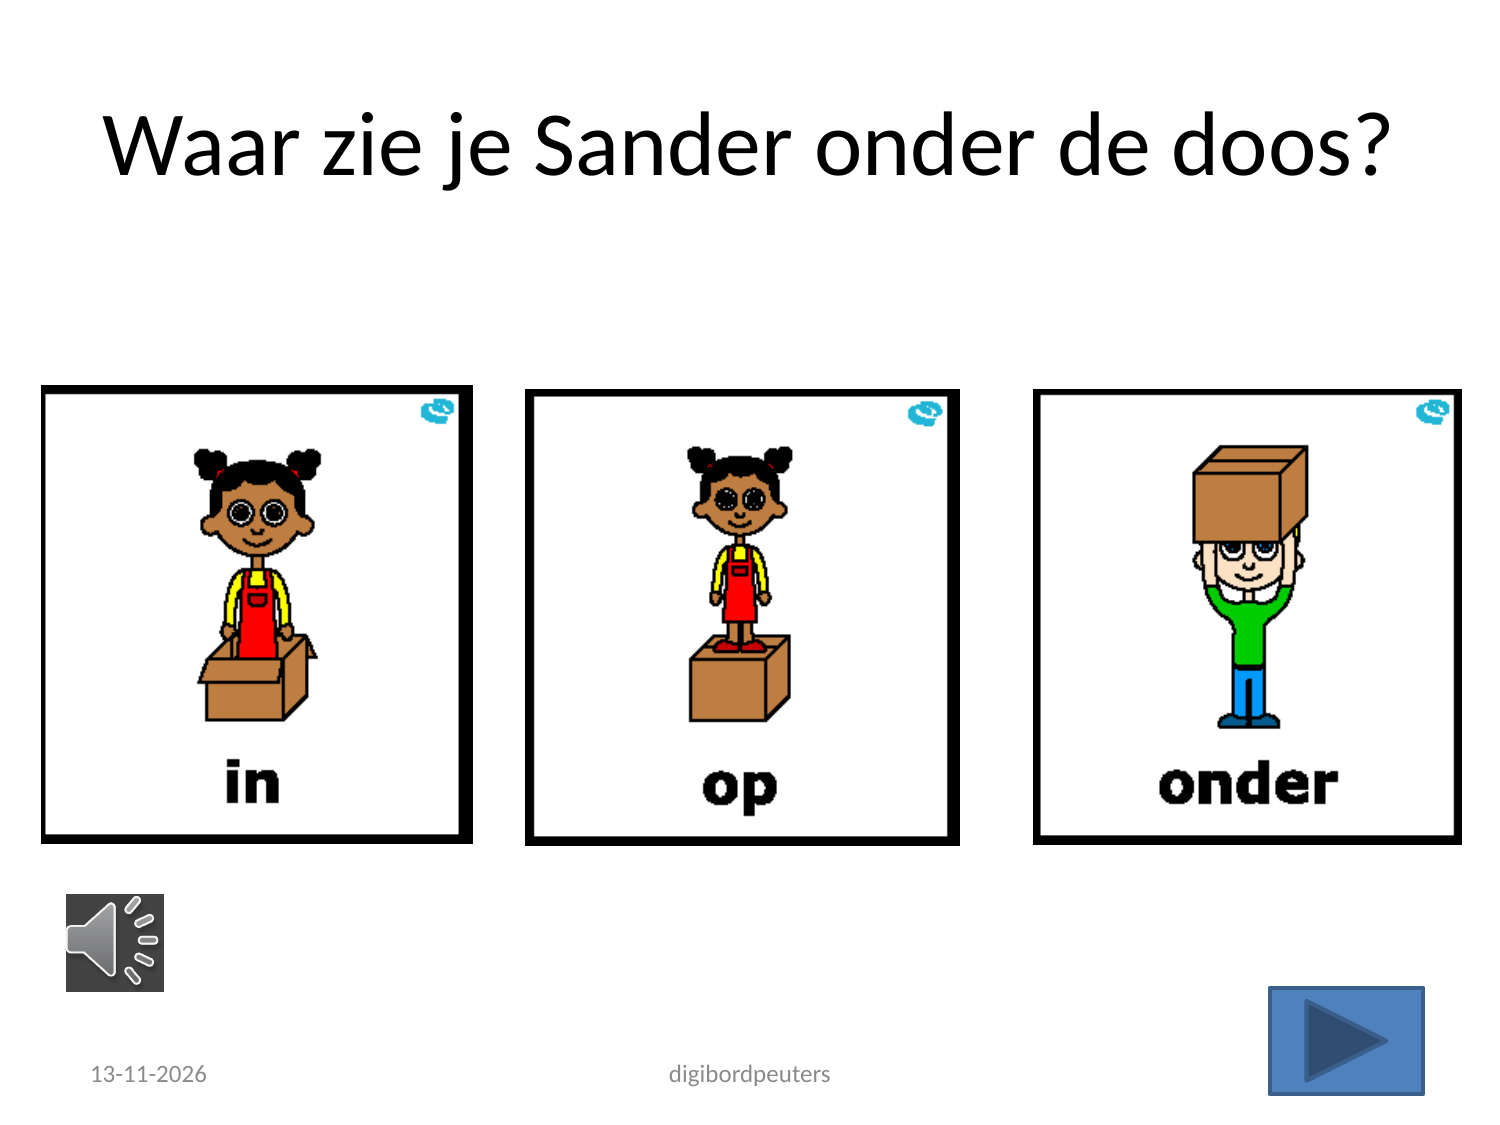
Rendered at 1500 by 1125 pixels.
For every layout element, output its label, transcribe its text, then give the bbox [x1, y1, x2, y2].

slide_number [75, 1042, 425, 1103]
picture [1033, 389, 1462, 845]
picture [64, 892, 166, 994]
text_box [1268, 986, 1425, 1096]
footer digibordpeuters [512, 1042, 988, 1103]
title Waar zie je Sander onder de doos? [75, 45, 1425, 233]
picture [525, 389, 961, 847]
picture [40, 385, 473, 844]
